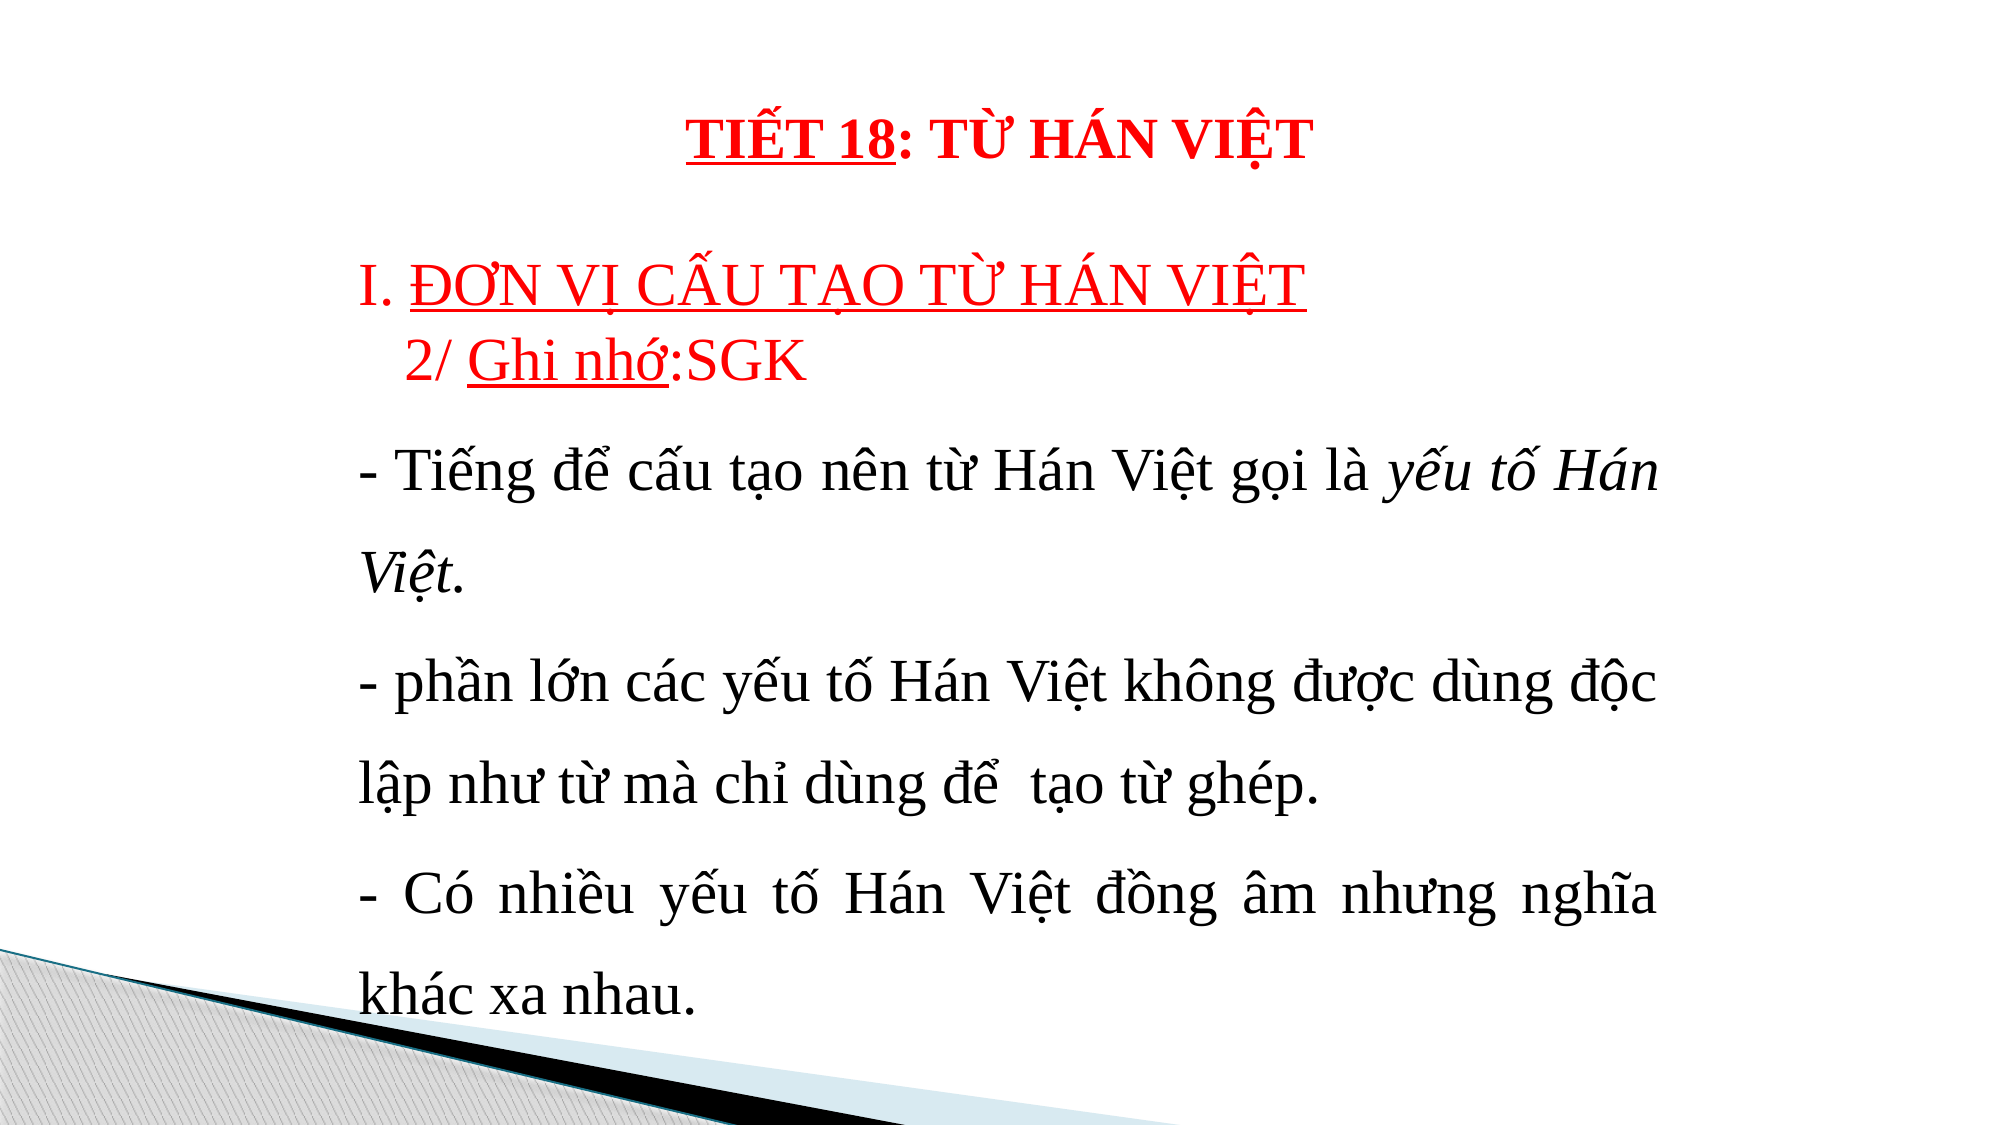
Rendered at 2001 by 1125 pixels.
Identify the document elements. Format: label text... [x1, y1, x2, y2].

list I. ĐƠN VỊ CẤU TẠO TỪ HÁN VIỆT 2/ Ghi nhớ:SGK - Tiếng để cấu tạo nên từ Hán Việt gọi là yếu tố Hán Việt. - phần lớn các yếu tố Hán Việt không được dùng độc lập như từ mà chỉ dùng để tạo từ ghép. - Có nhiều yếu tố Hán Việt đồng âm nhưng nghĩa khác xa nhau. [324, 243, 1675, 1038]
title TIẾT 18: TỪ HÁN VIỆT [99, 45, 1900, 233]
